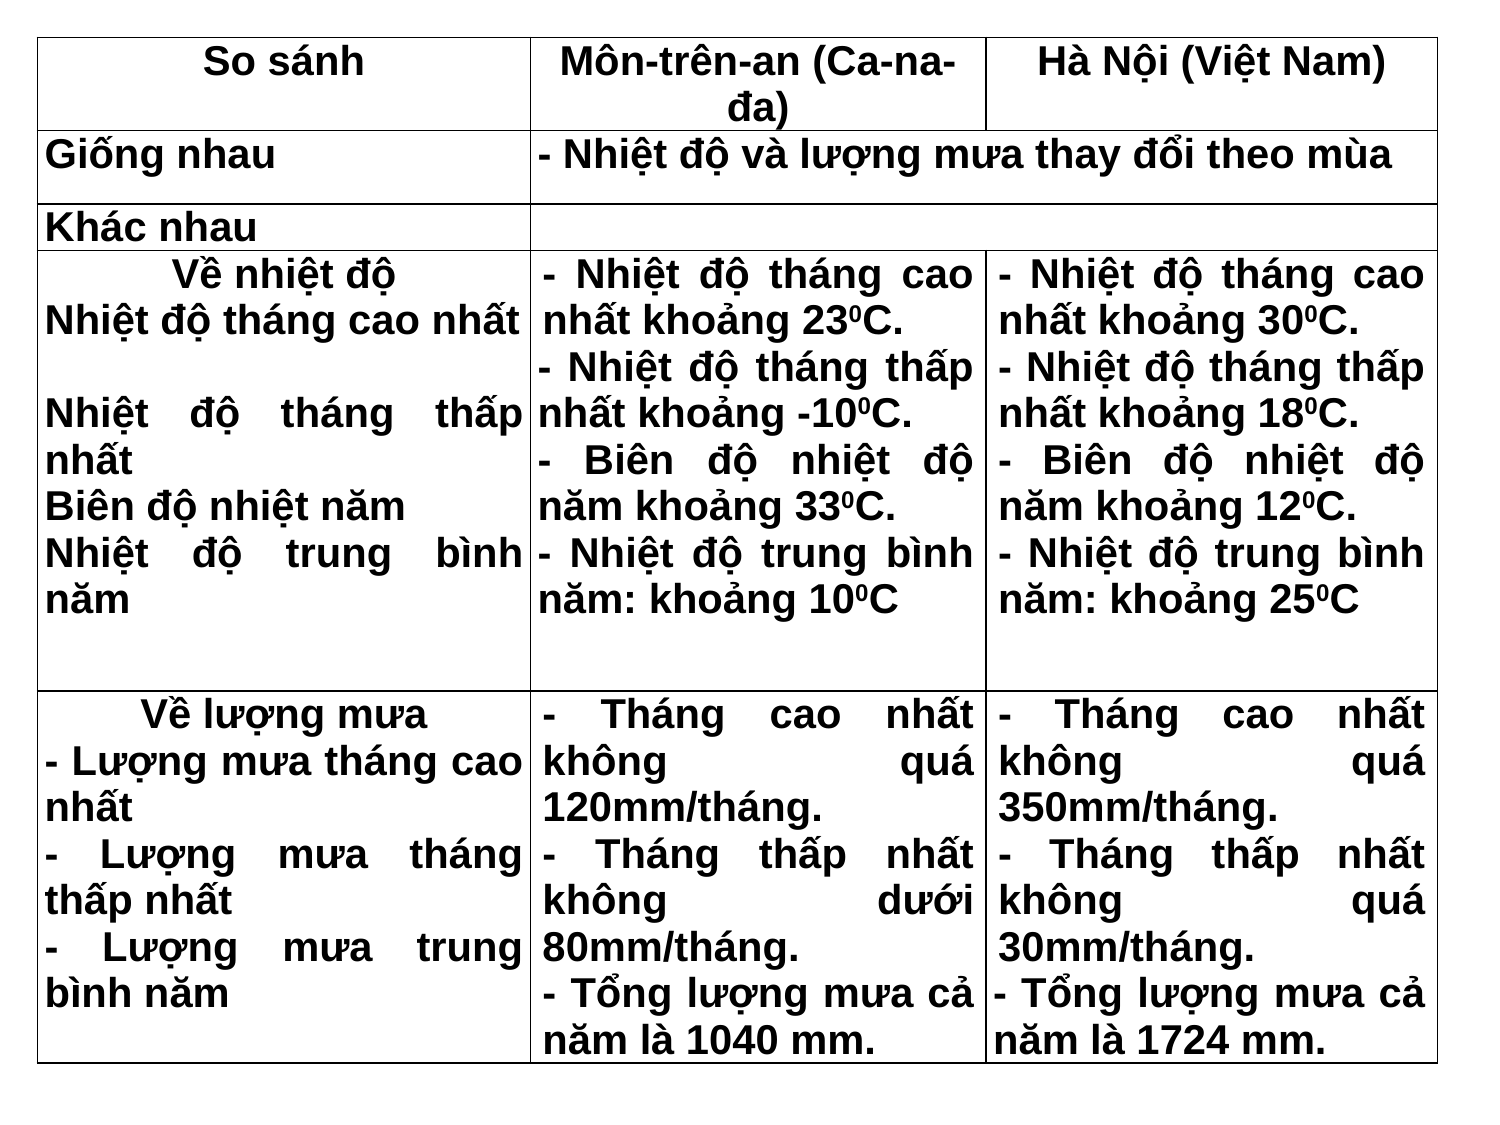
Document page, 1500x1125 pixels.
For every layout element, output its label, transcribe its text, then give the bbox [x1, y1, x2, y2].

table_cell Khác nhau [38, 205, 530, 250]
table_header Môn-trên-an (Ca-na-đa) [531, 38, 985, 130]
table_cell - Nhiệt độ tháng cao nhất khoảng 230C. - Nhiệt độ tháng thấp nhất khoảng -100C. - Biên độ nhiệt độ năm khoảng 330C. - Nhiệt độ trung bình năm: khoảng 100C [531, 251, 985, 690]
table_cell - Nhiệt độ tháng cao nhất khoảng 300C. - Nhiệt độ tháng thấp nhất khoảng 180C. - Biên độ nhiệt độ năm khoảng 120C. - Nhiệt độ trung bình năm: khoảng 250C [987, 251, 1437, 690]
table_cell Về lượng mưa - Lượng mưa tháng cao nhất - Lượng mưa tháng thấp nhất - Lượng mưa trung bình năm [38, 692, 530, 1062]
table_cell - Nhiệt độ và lượng mưa thay đổi theo mùa [531, 131, 1437, 203]
table_cell Về nhiệt độ Nhiệt độ tháng cao nhất Nhiệt độ tháng thấp nhất Biên độ nhiệt năm Nhiệt độ trung bình năm [38, 251, 530, 690]
table_header Hà Nội (Việt Nam) [987, 38, 1437, 130]
table_cell - Tháng cao nhất không quá 350mm/tháng. - Tháng thấp nhất không quá 30mm/tháng. - Tổng lượng mưa cả năm là 1724 mm. [987, 692, 1437, 1062]
table_cell [531, 205, 1437, 250]
table_header So sánh [38, 38, 530, 130]
table_cell Giống nhau [38, 131, 530, 203]
table_cell - Tháng cao nhất không quá 120mm/tháng. - Tháng thấp nhất không dưới 80mm/tháng. - Tổng lượng mưa cả năm là 1040 mm. [531, 692, 985, 1062]
